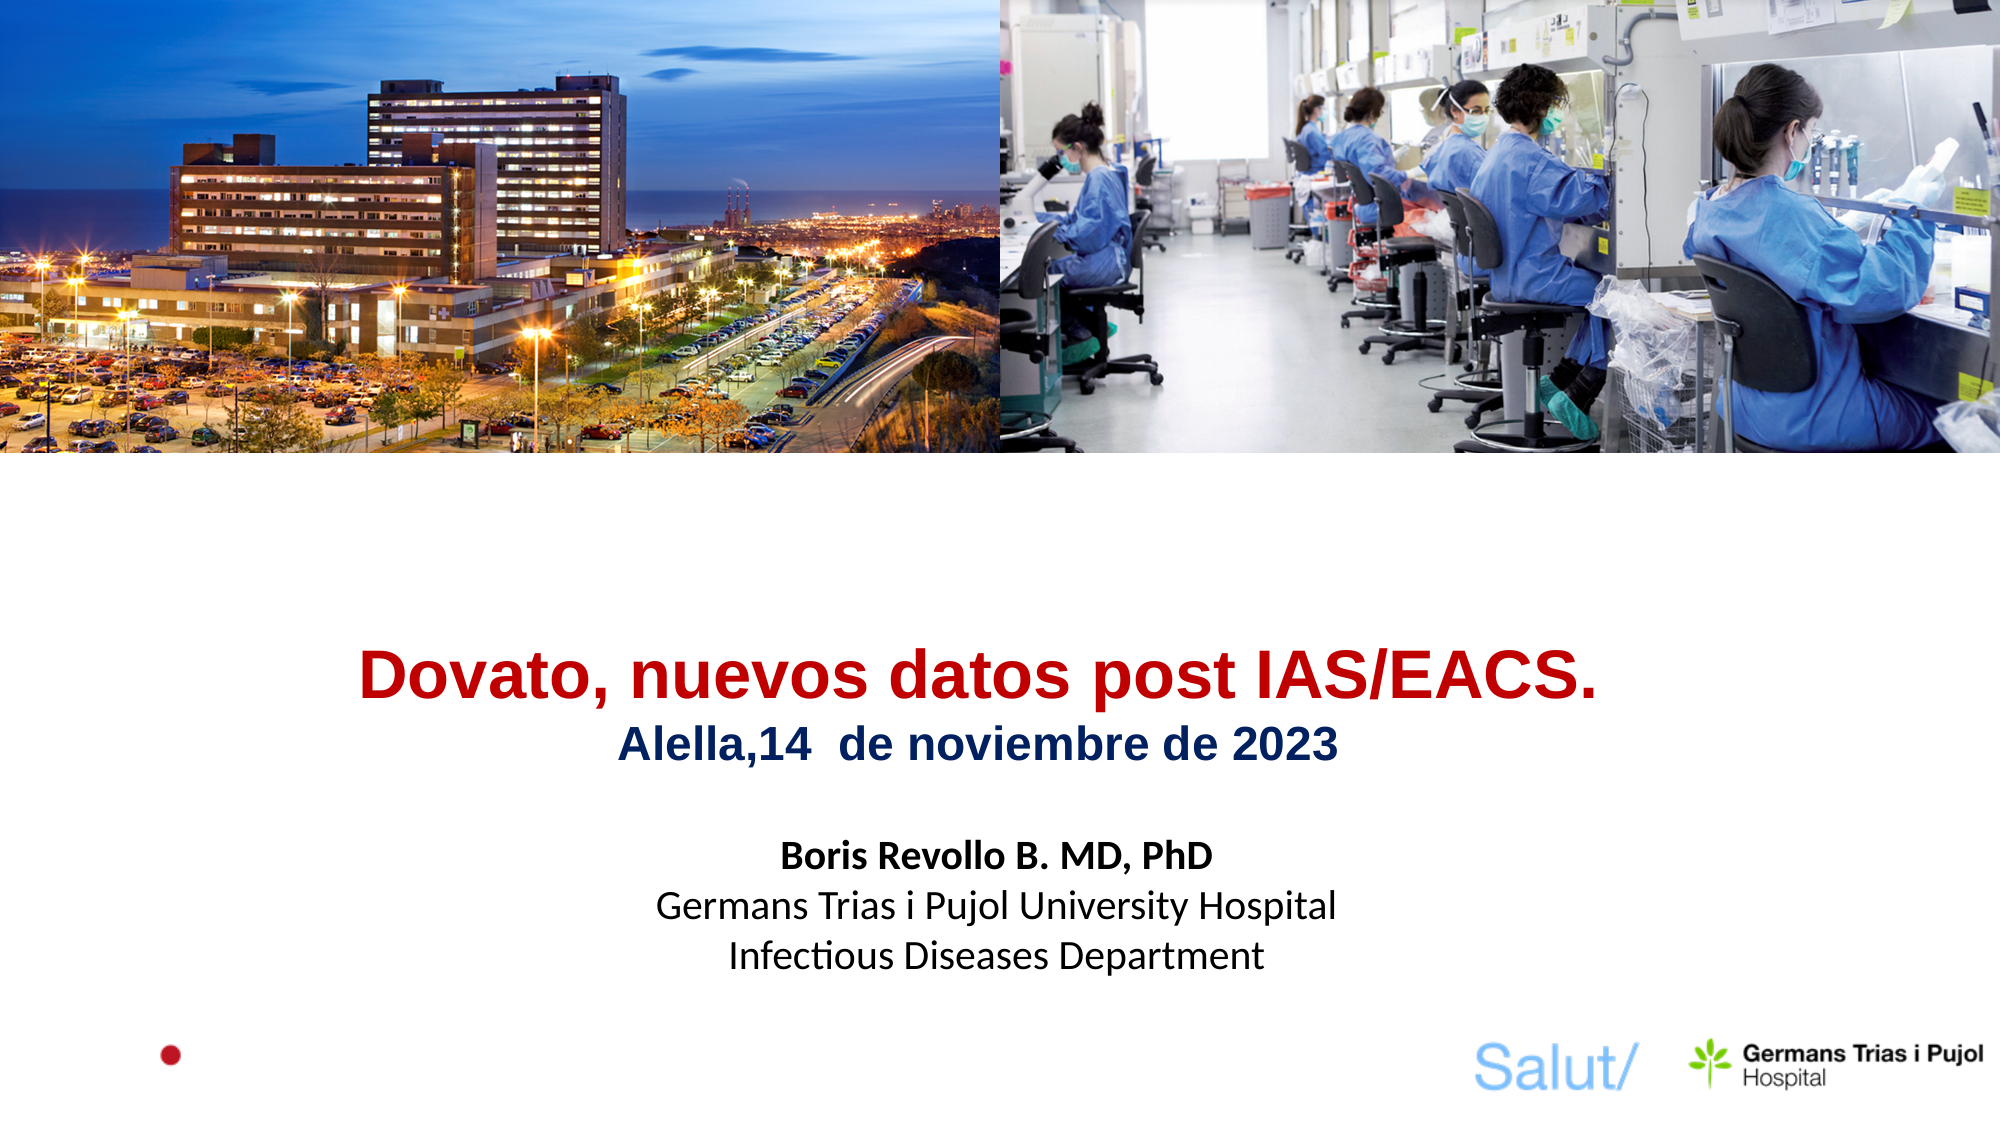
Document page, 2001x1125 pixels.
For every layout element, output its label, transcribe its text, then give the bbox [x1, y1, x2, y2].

picture [1473, 1035, 1986, 1093]
picture [0, 0, 2000, 453]
text_box Boris Revollo B. MD, PhD Germans Trias i Pujol University Hospital Infectious Diseases Department [640, 820, 1353, 986]
picture [29, 1005, 311, 1100]
title Dovato, nuevos datos post IAS/EACS. Alella,14 de noviembre de 2023 [0, 615, 1959, 778]
